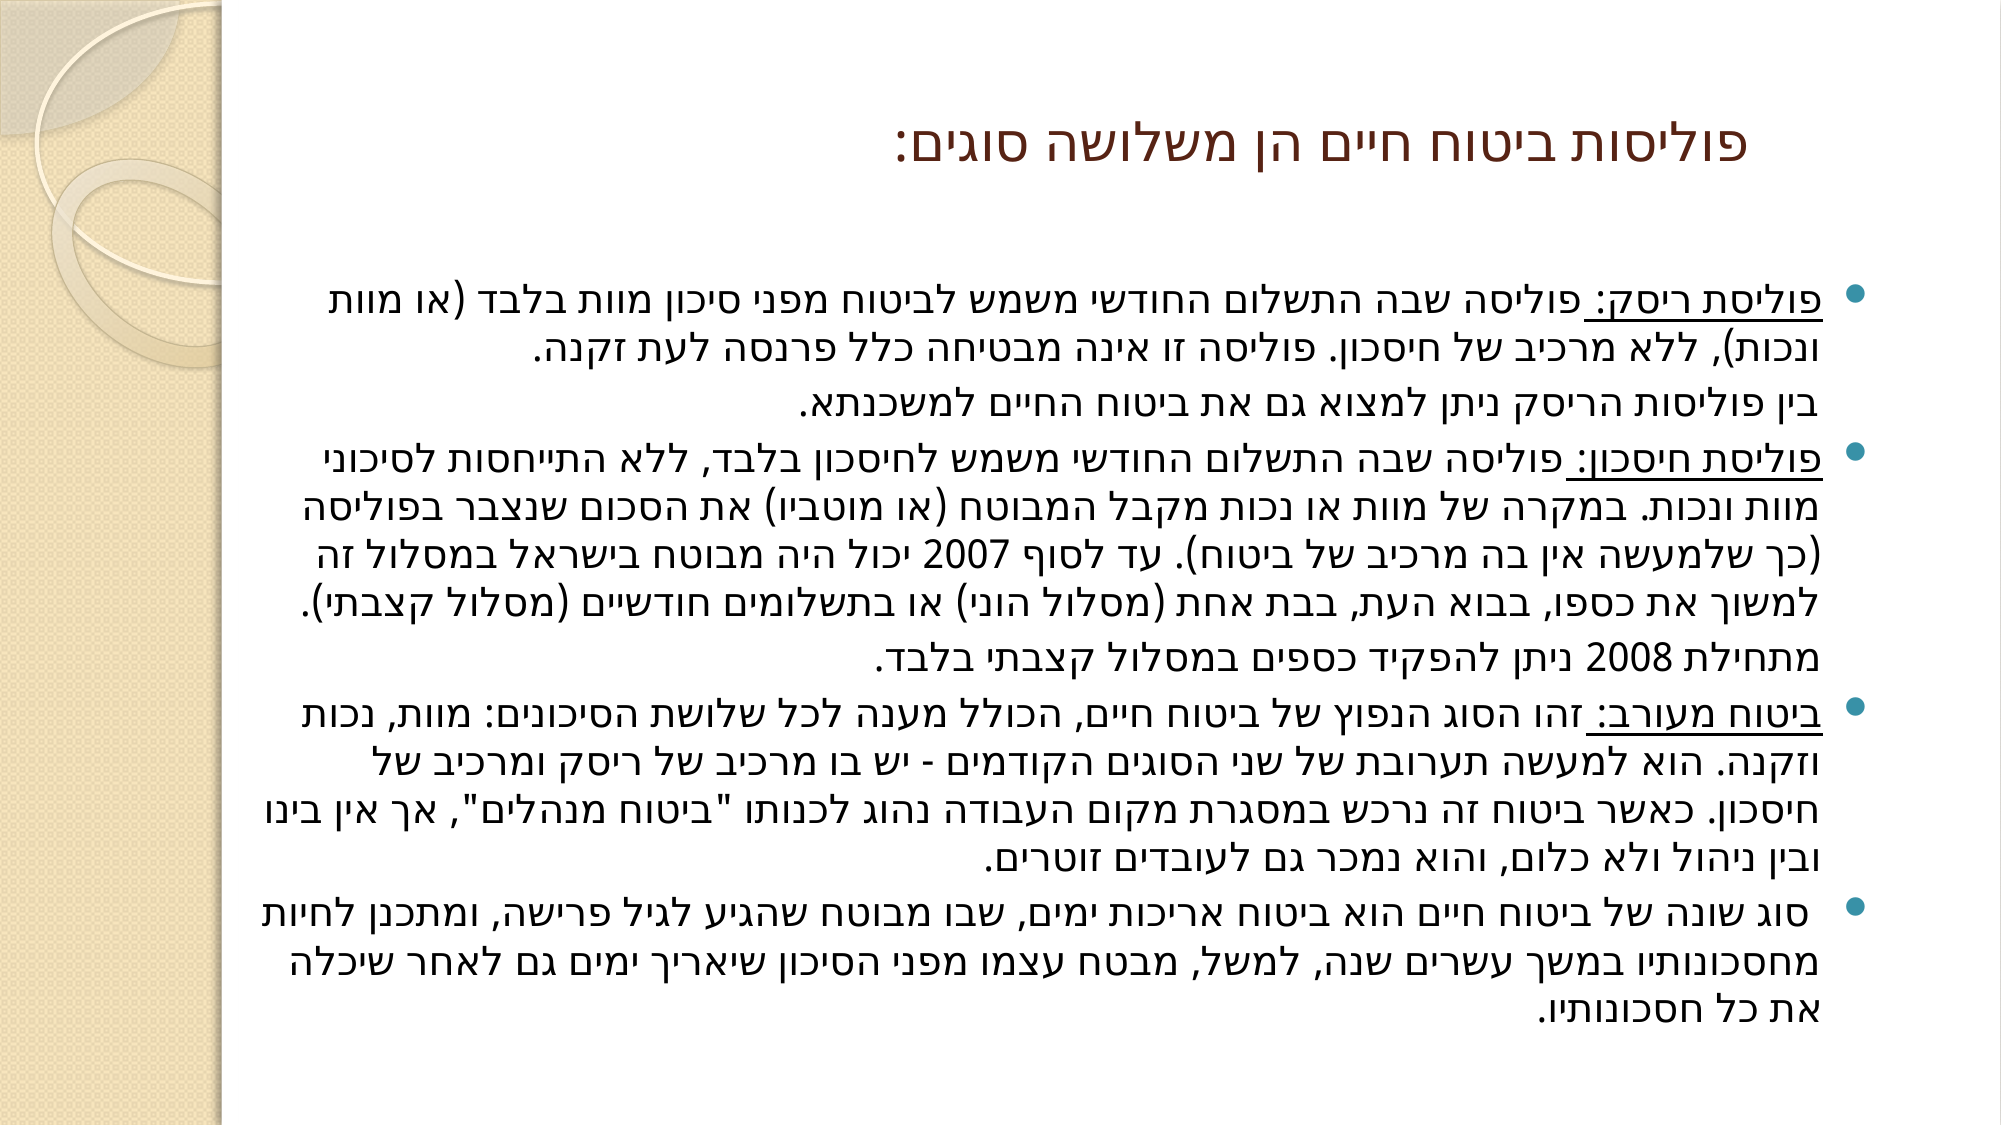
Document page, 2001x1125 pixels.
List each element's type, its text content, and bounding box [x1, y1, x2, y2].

list פוליסת ריסק: פוליסה שבה התשלום החודשי משמש לביטוח מפני סיכון מוות בלבד (או מוות ונכות), ללא מרכיב של חיסכון. פוליסה זו אינה מבטיחה כלל פרנסה לעת זקנה. בין פוליסות הריסק ניתן למצוא גם את ביטוח החיים למשכנתא. פוליסת חיסכון: פוליסה שבה התשלום החודשי משמש לחיסכון בלבד, ללא התייחסות לסיכוני מוות ונכות. במקרה של מוות או נכות מקבל המבוטח (או מוטביו) את הסכום שנצבר בפוליסה (כך שלמעשה אין בה מרכיב של ביטוח). עד לסוף 2007 יכול היה מבוטח בישראל במסלול זה למשוך את כספו, בבוא העת, בבת אחת (מסלול הוני) או בתשלומים חודשיים (מסלול קצבתי). מתחילת 2008 ניתן להפקיד כספים במסלול קצבתי בלבד. ביטוח מעורב: זהו הסוג הנפוץ של ביטוח חיים, הכולל מענה לכל שלושת הסיכונים: מוות, נכות וזקנה. הוא למעשה תערובת של שני הסוגים הקודמים - יש בו מרכיב של ריסק ומרכיב של חיסכון. כאשר ביטוח זה נרכש במסגרת מקום העבודה נהוג לכנותו "ביטוח מנהלים", אך אין בינו ובין ניהול ולא כלום, והוא נמכר גם לעובדים זוטרים. סוג שונה של ביטוח חיים הוא ביטוח אריכות ימים, שבו מבוטח שהגיע לגיל פרישה, ומתכנן לחיות מחסכונותיו במשך עשרים שנה, למשל, מבטח עצמו מפני הסיכון שיאריך ימים גם לאחר שיכלה את כל חסכונותיו. [234, 265, 1889, 1053]
title פוליסות ביטוח חיים הן משלושה סוגים: [328, 99, 1766, 246]
